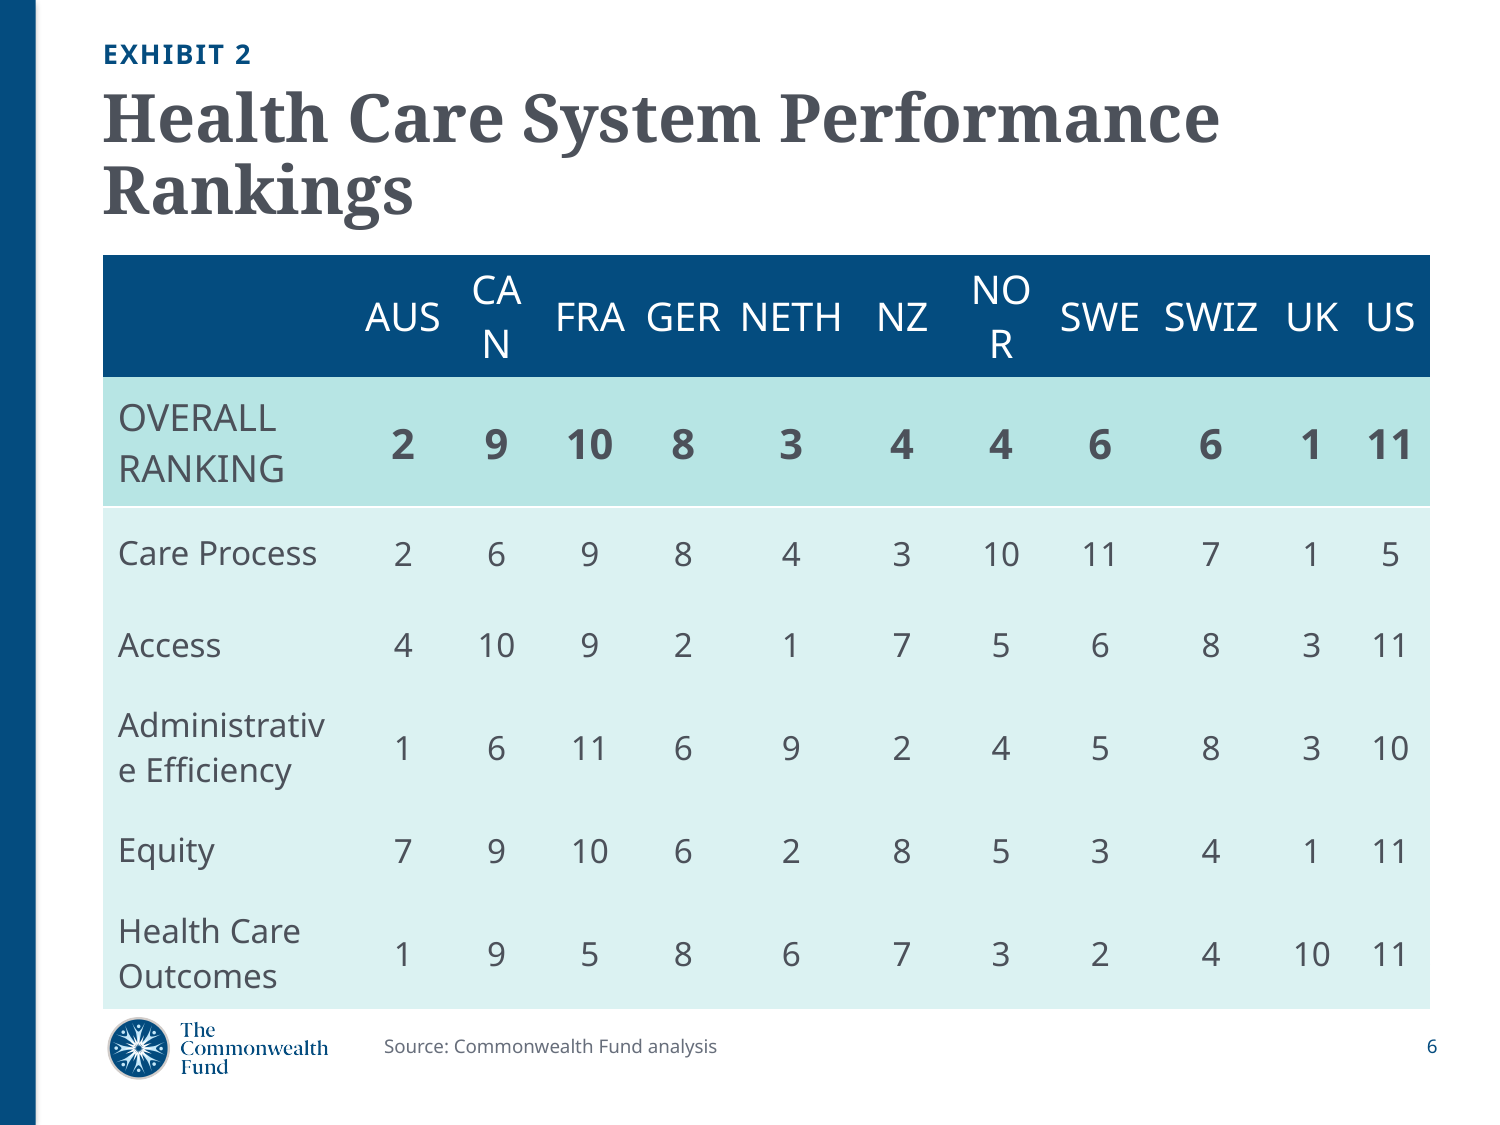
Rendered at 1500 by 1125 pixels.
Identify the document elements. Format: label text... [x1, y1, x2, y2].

table_header US [1351, 255, 1430, 377]
table_cell Health Care Outcomes [103, 896, 356, 1009]
table_cell 1 [1273, 377, 1351, 506]
table_header SWIZ [1150, 255, 1273, 377]
table_cell 3 [1273, 599, 1351, 690]
table_header SWE [1051, 255, 1150, 377]
table_cell 11 [1351, 599, 1430, 690]
table_header AUS [356, 255, 450, 377]
table_cell 10 [450, 599, 543, 690]
table_cell 10 [543, 377, 637, 506]
table_cell 2 [637, 599, 730, 690]
table_cell 2 [356, 377, 450, 506]
table_cell 8 [637, 896, 730, 1009]
table_header NZ [853, 255, 952, 377]
table_cell 8 [637, 377, 730, 506]
table_cell 11 [1351, 377, 1430, 506]
subtitle EXHIBIT 2 [102, 29, 1431, 70]
table_cell 3 [1273, 690, 1351, 804]
table_header CAN [450, 255, 543, 377]
table_cell Equity [103, 804, 356, 896]
table_cell 9 [450, 804, 543, 896]
table_cell 6 [1051, 377, 1150, 506]
table_cell 8 [637, 508, 730, 599]
table_cell 6 [637, 690, 730, 804]
table_cell 5 [1351, 508, 1430, 599]
table_cell 5 [952, 804, 1051, 896]
table_cell 4 [1150, 804, 1273, 896]
table_cell 1 [356, 896, 450, 1009]
table_cell OVERALL RANKING [103, 377, 356, 506]
table_header FRA [543, 255, 637, 377]
table_cell 11 [1351, 896, 1430, 1009]
table_cell 6 [1150, 377, 1273, 506]
table_cell 5 [952, 599, 1051, 690]
table_cell 4 [730, 508, 853, 599]
table_cell 10 [543, 804, 637, 896]
list Source: Commonwealth Fund analysis [384, 1011, 1392, 1108]
table_cell 4 [952, 377, 1051, 506]
table_cell 9 [450, 377, 543, 506]
table_cell 2 [1051, 896, 1150, 1009]
table_cell 10 [1351, 690, 1430, 804]
table_header GER [637, 255, 730, 377]
table_cell Administrative Efficiency [103, 690, 356, 804]
table_cell 5 [543, 896, 637, 1009]
table_cell 1 [730, 599, 853, 690]
table_cell 10 [952, 508, 1051, 599]
table_cell 11 [1351, 804, 1430, 896]
table_cell 8 [1150, 599, 1273, 690]
table_cell 11 [1051, 508, 1150, 599]
table_cell 2 [356, 508, 450, 599]
table_cell 4 [853, 377, 952, 506]
table_header NETH [730, 255, 853, 377]
picture [85, 998, 354, 1123]
table_cell 1 [1273, 804, 1351, 896]
table_cell 9 [450, 896, 543, 1009]
table_cell 1 [1273, 508, 1351, 599]
table_header UK [1273, 255, 1351, 377]
table_cell 5 [1051, 690, 1150, 804]
table_cell 7 [853, 599, 952, 690]
table_cell 4 [356, 599, 450, 690]
table_cell 2 [853, 690, 952, 804]
table_cell 6 [450, 690, 543, 804]
table_header [103, 255, 356, 377]
table_cell 10 [1273, 896, 1351, 1009]
table_cell 3 [730, 377, 853, 506]
table_cell 6 [637, 804, 730, 896]
table_cell 9 [730, 690, 853, 804]
table_cell 9 [543, 508, 637, 599]
table_cell 4 [952, 690, 1051, 804]
table_cell 7 [853, 896, 952, 1009]
table_cell 2 [730, 804, 853, 896]
table_cell 8 [1150, 690, 1273, 804]
title Health Care System Performance Rankings [102, 84, 1431, 279]
table_cell 3 [952, 896, 1051, 1009]
table_cell 7 [1150, 508, 1273, 599]
table_header NOR [952, 255, 1051, 377]
table_cell 8 [853, 804, 952, 896]
table_cell 9 [543, 599, 637, 690]
table_cell 6 [450, 508, 543, 599]
table_cell Access [103, 599, 356, 690]
table_cell 4 [1150, 896, 1273, 1009]
table_cell Care Process [103, 508, 356, 599]
table_cell 1 [356, 690, 450, 804]
table_cell 3 [1051, 804, 1150, 896]
table_cell 6 [1051, 599, 1150, 690]
table_cell 6 [730, 896, 853, 1009]
table_cell 7 [356, 804, 450, 896]
table_cell 3 [853, 508, 952, 599]
table_cell 11 [543, 690, 637, 804]
